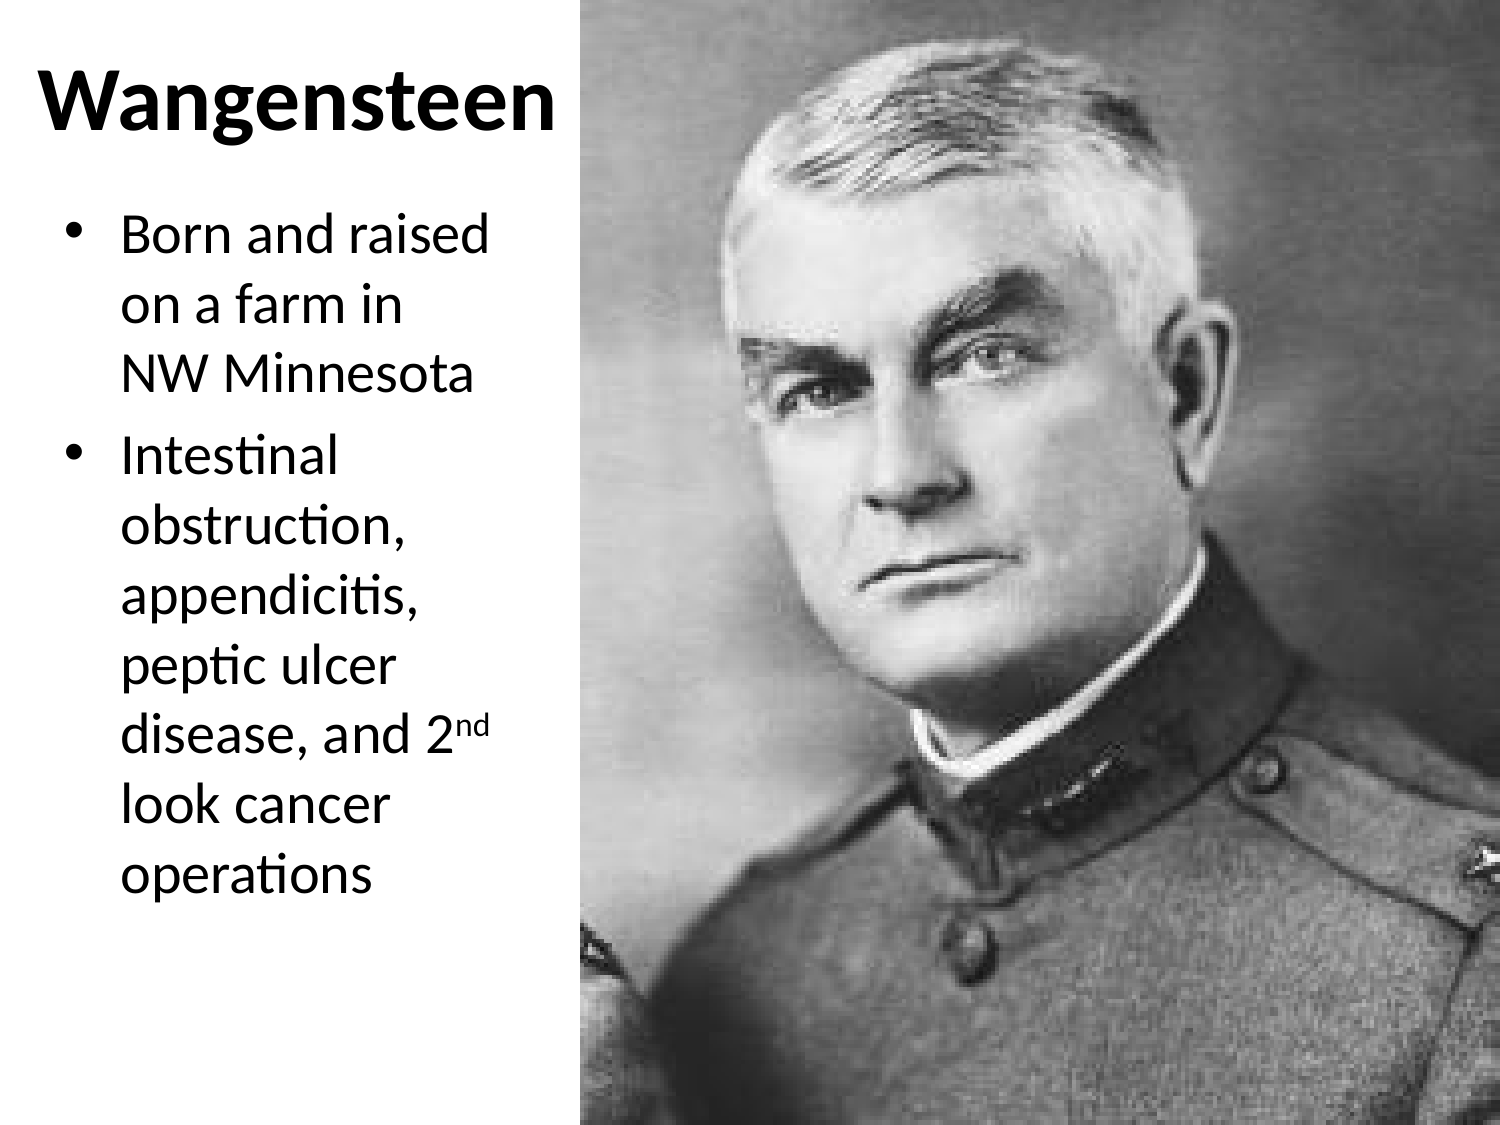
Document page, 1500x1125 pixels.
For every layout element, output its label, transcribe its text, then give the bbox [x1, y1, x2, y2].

picture [580, 0, 1500, 1125]
list Born and raised on a farm in NW Minnesota Intestinal obstruction, appendicitis, peptic ulcer disease, and 2nd look cancer operations [48, 187, 510, 930]
title Wangensteen [0, 0, 578, 188]
